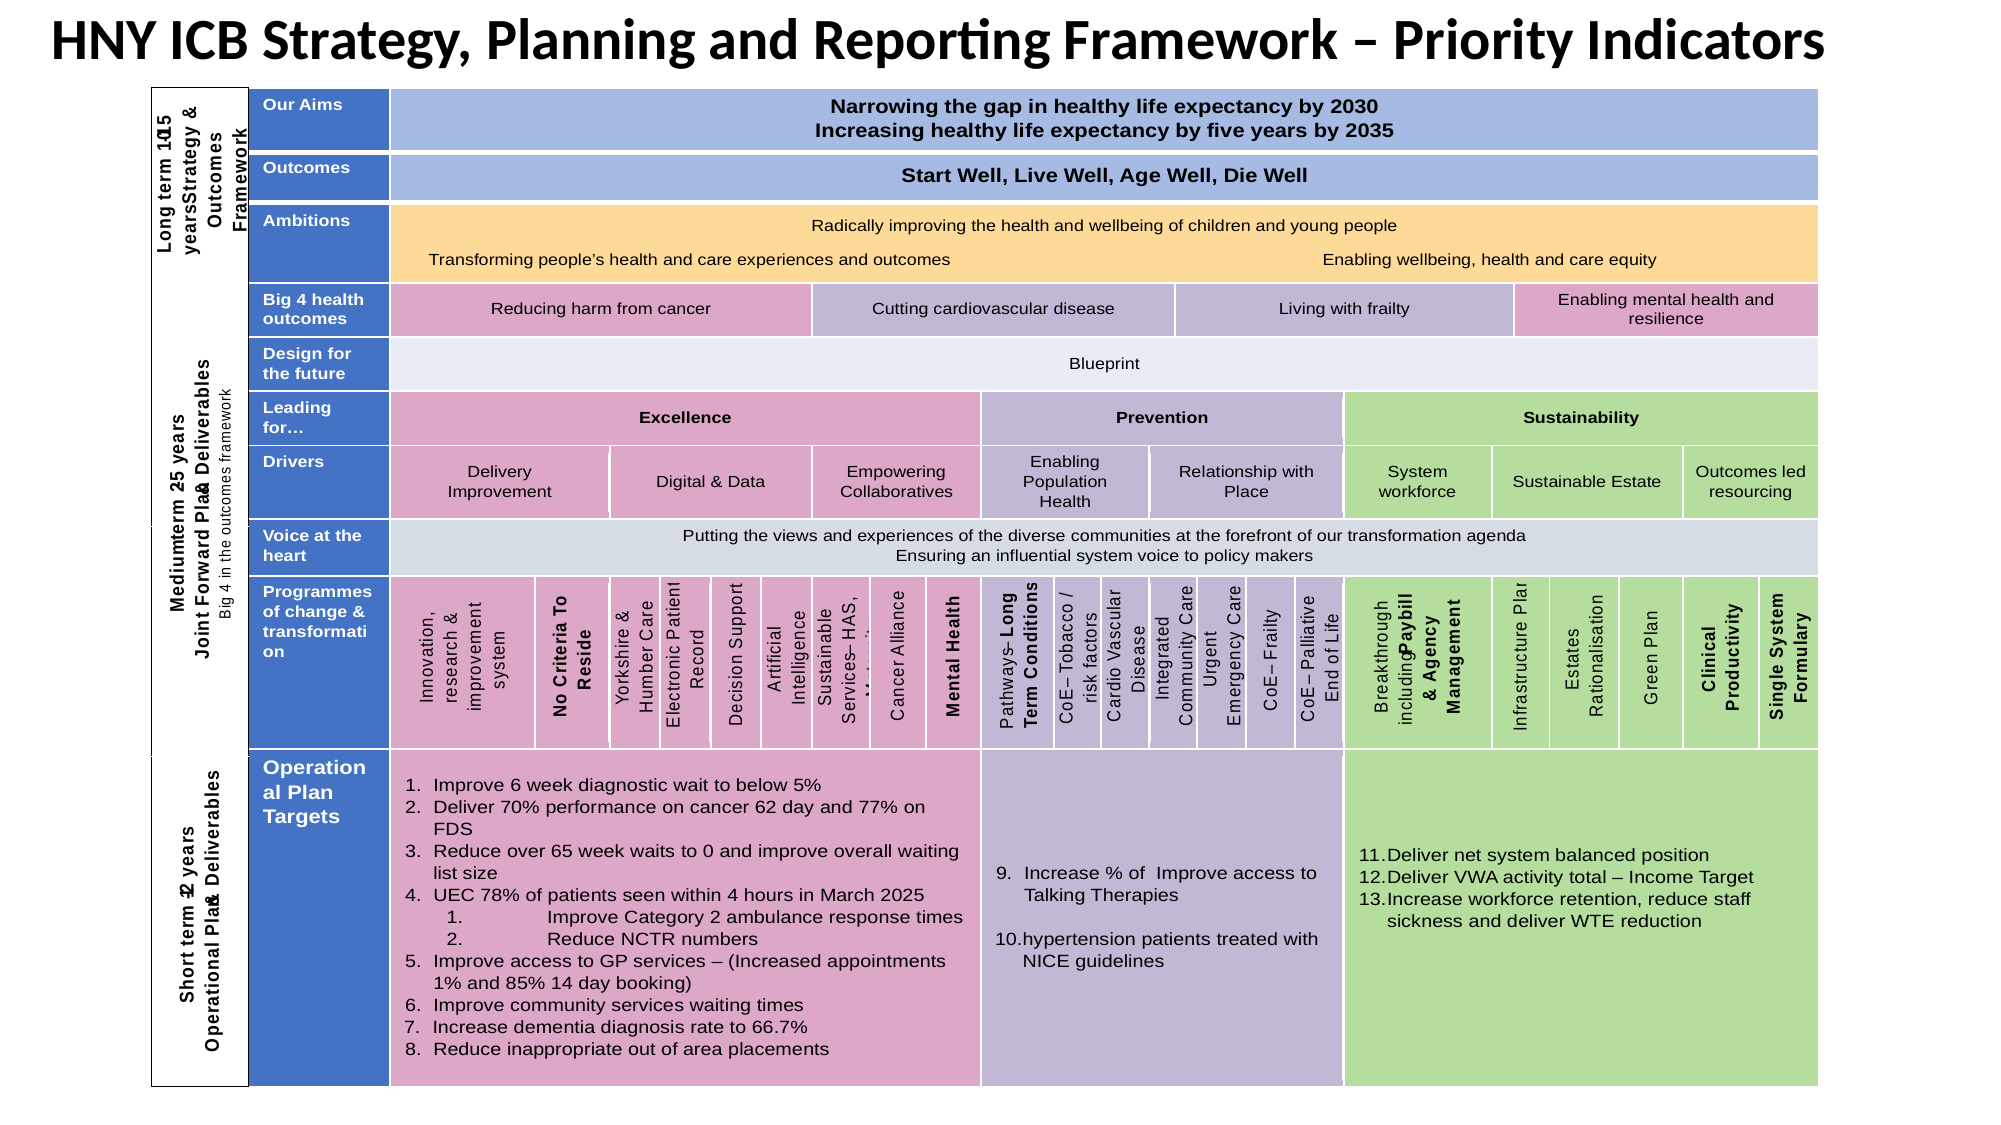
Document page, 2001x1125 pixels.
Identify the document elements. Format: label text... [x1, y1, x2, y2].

picture [133, 86, 1835, 1125]
text_box HNY ICB Strategy, Planning and Reporting Framework – Priority Indicators [36, 0, 1984, 79]
